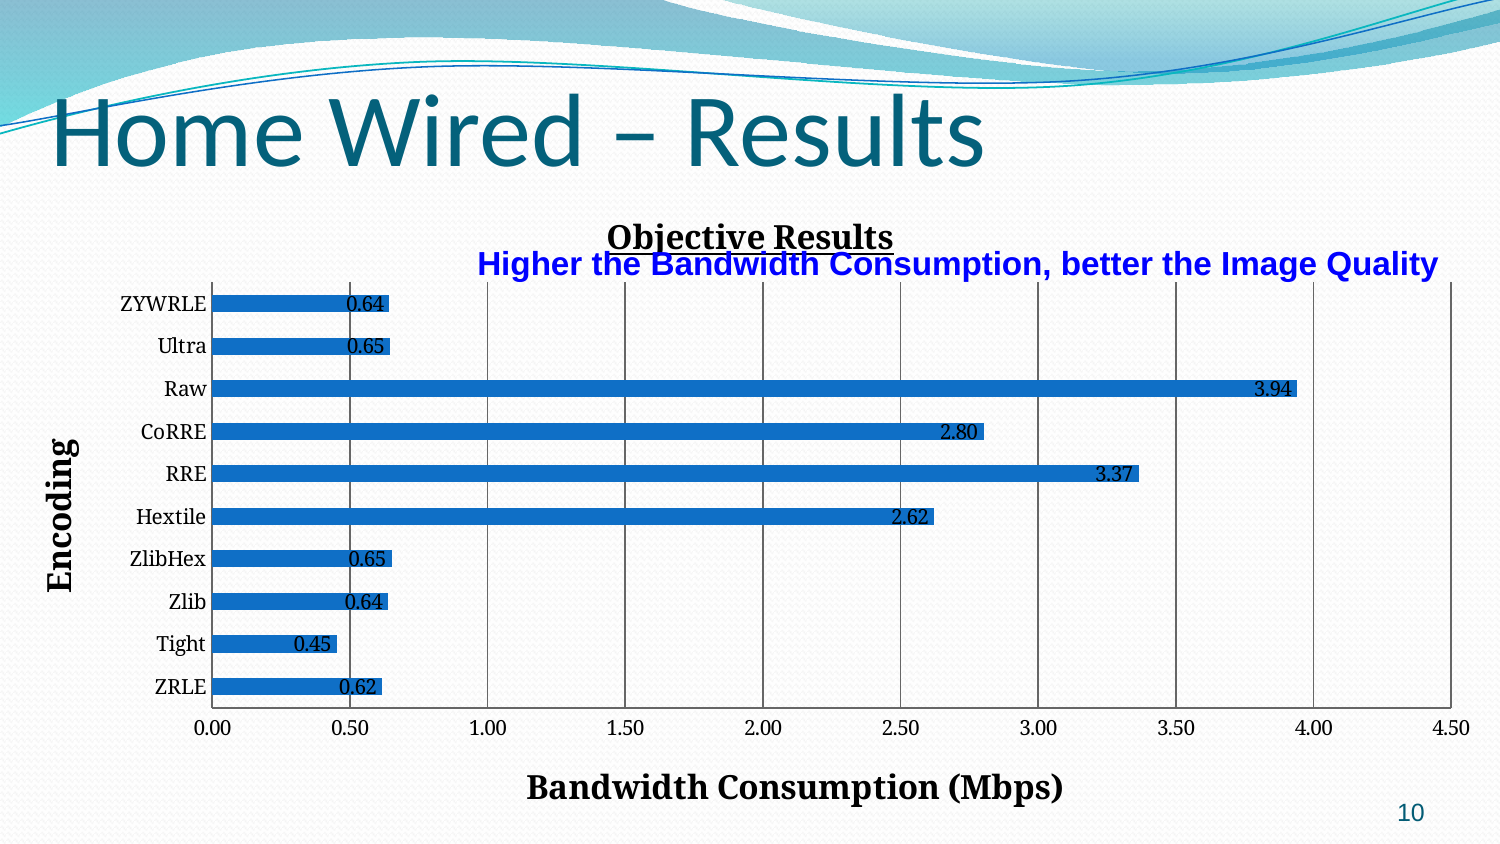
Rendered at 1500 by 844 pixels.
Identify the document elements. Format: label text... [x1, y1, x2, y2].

title Home Wired – Results [50, 46, 1413, 183]
chart [0, 184, 1500, 844]
